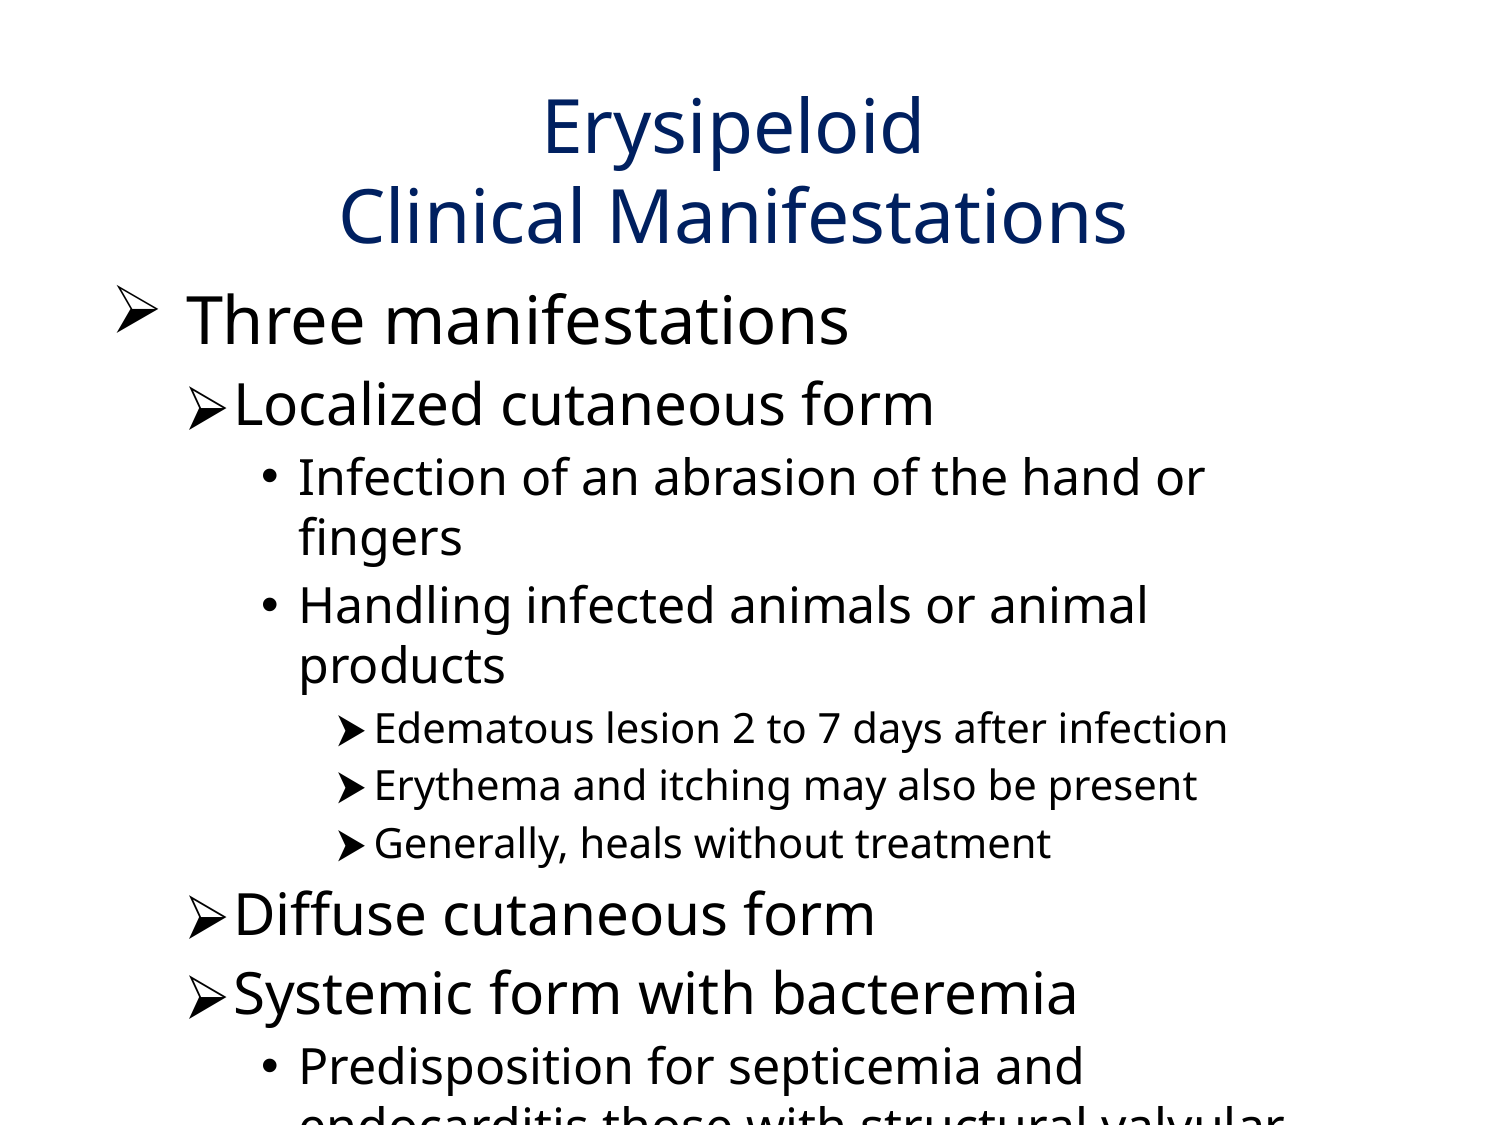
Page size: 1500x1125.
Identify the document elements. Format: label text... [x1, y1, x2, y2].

list Three manifestations Localized cutaneous form Infection of an abrasion of the hand or fingers Handling infected animals or animal products Edematous lesion 2 to 7 days after infection Erythema and itching may also be present Generally, heals without treatment Diffuse cutaneous form Systemic form with bacteremia Predisposition for septicemia and endocarditis those with structural valvular disease, alcoholism [96, 269, 1372, 1070]
title Erysipeloid Clinical Manifestations [96, 12, 1372, 269]
